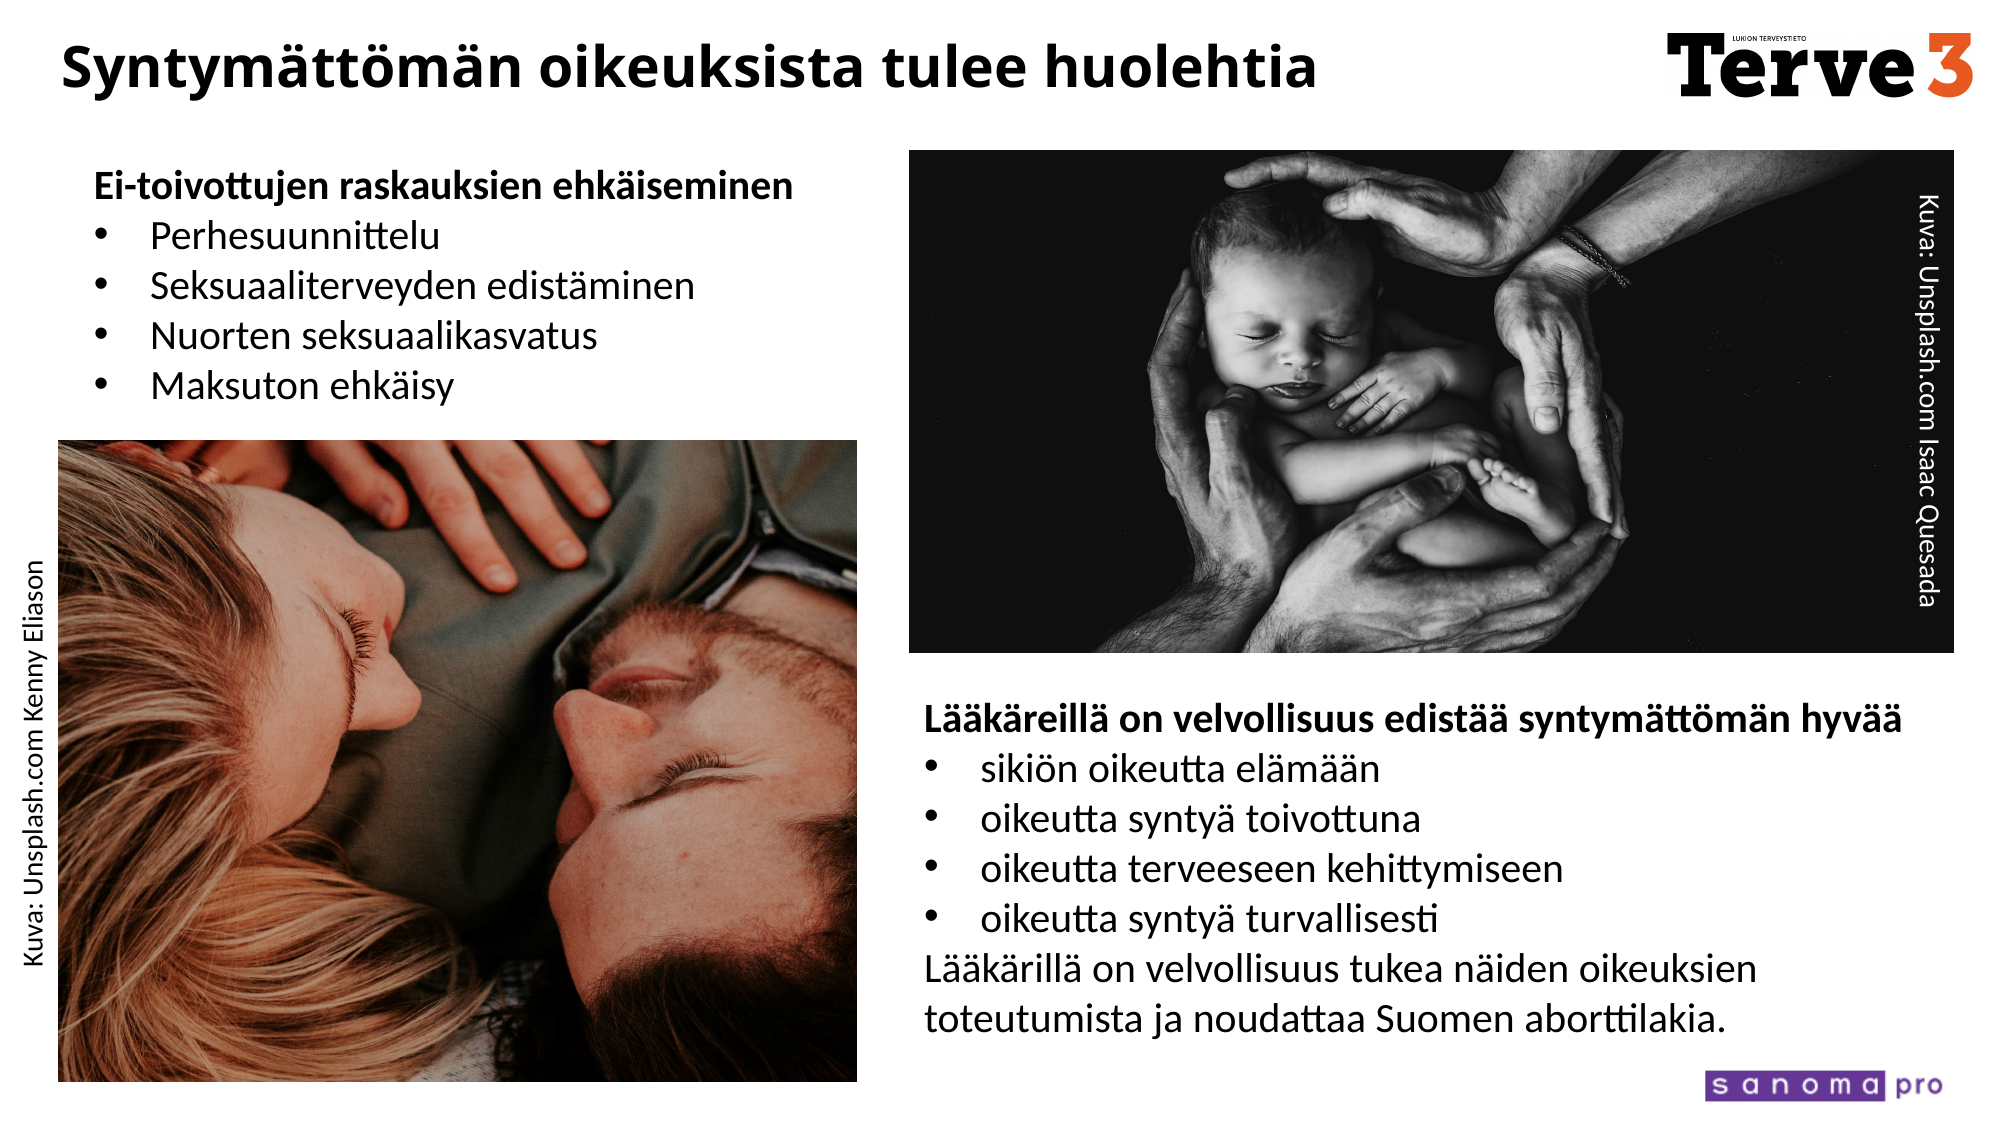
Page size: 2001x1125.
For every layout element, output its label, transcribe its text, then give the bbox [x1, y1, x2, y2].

picture [1664, 30, 1975, 101]
text_box Ei-toivottujen raskauksien ehkäiseminen Perhesuunnittelu Seksuaaliterveyden edistäminen Nuorten seksuaalikasvatus Maksuton ehkäisy [79, 150, 878, 416]
title Syntymättömän oikeuksista tulee huolehtia [46, 30, 1772, 108]
picture [58, 440, 857, 1082]
text_box Kuva: Unsplash.com Kenny Eliason [5, 461, 56, 1065]
picture [1665, 1046, 1973, 1125]
picture [909, 150, 1954, 653]
text_box Lääkäreillä on velvollisuus edistää syntymättömän hyvää sikiön oikeutta elämään oikeutta syntyä toivottuna oikeutta terveeseen kehittymiseen oikeutta syntyä turvallisesti Lääkärillä on velvollisuus tukea näiden oikeuksien toteutumista ja noudattaa Suomen aborttilakia. [909, 682, 1937, 1048]
